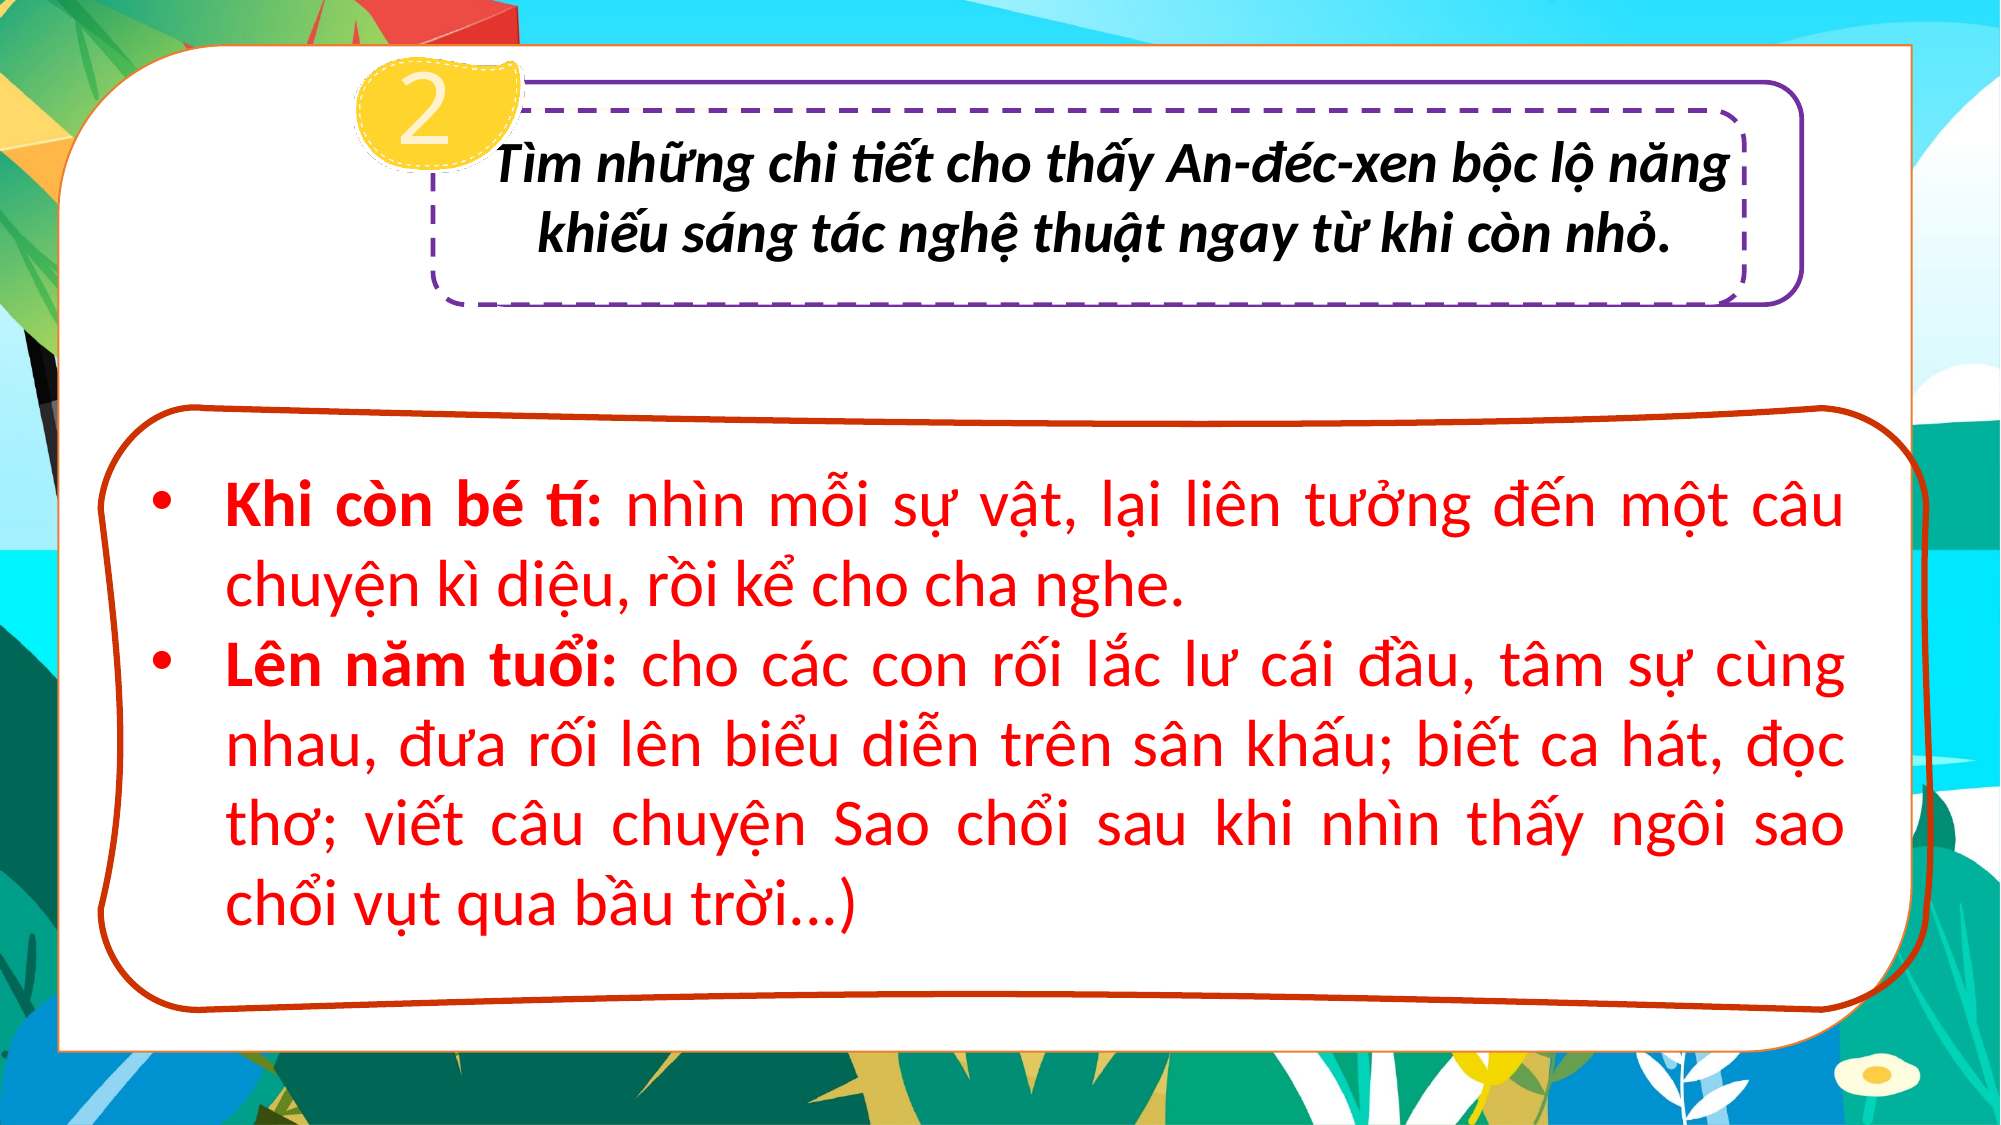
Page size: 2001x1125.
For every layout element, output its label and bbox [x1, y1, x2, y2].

picture [0, 0, 2000, 1125]
text_box [100, 408, 1927, 1010]
text_box [333, 37, 1802, 305]
